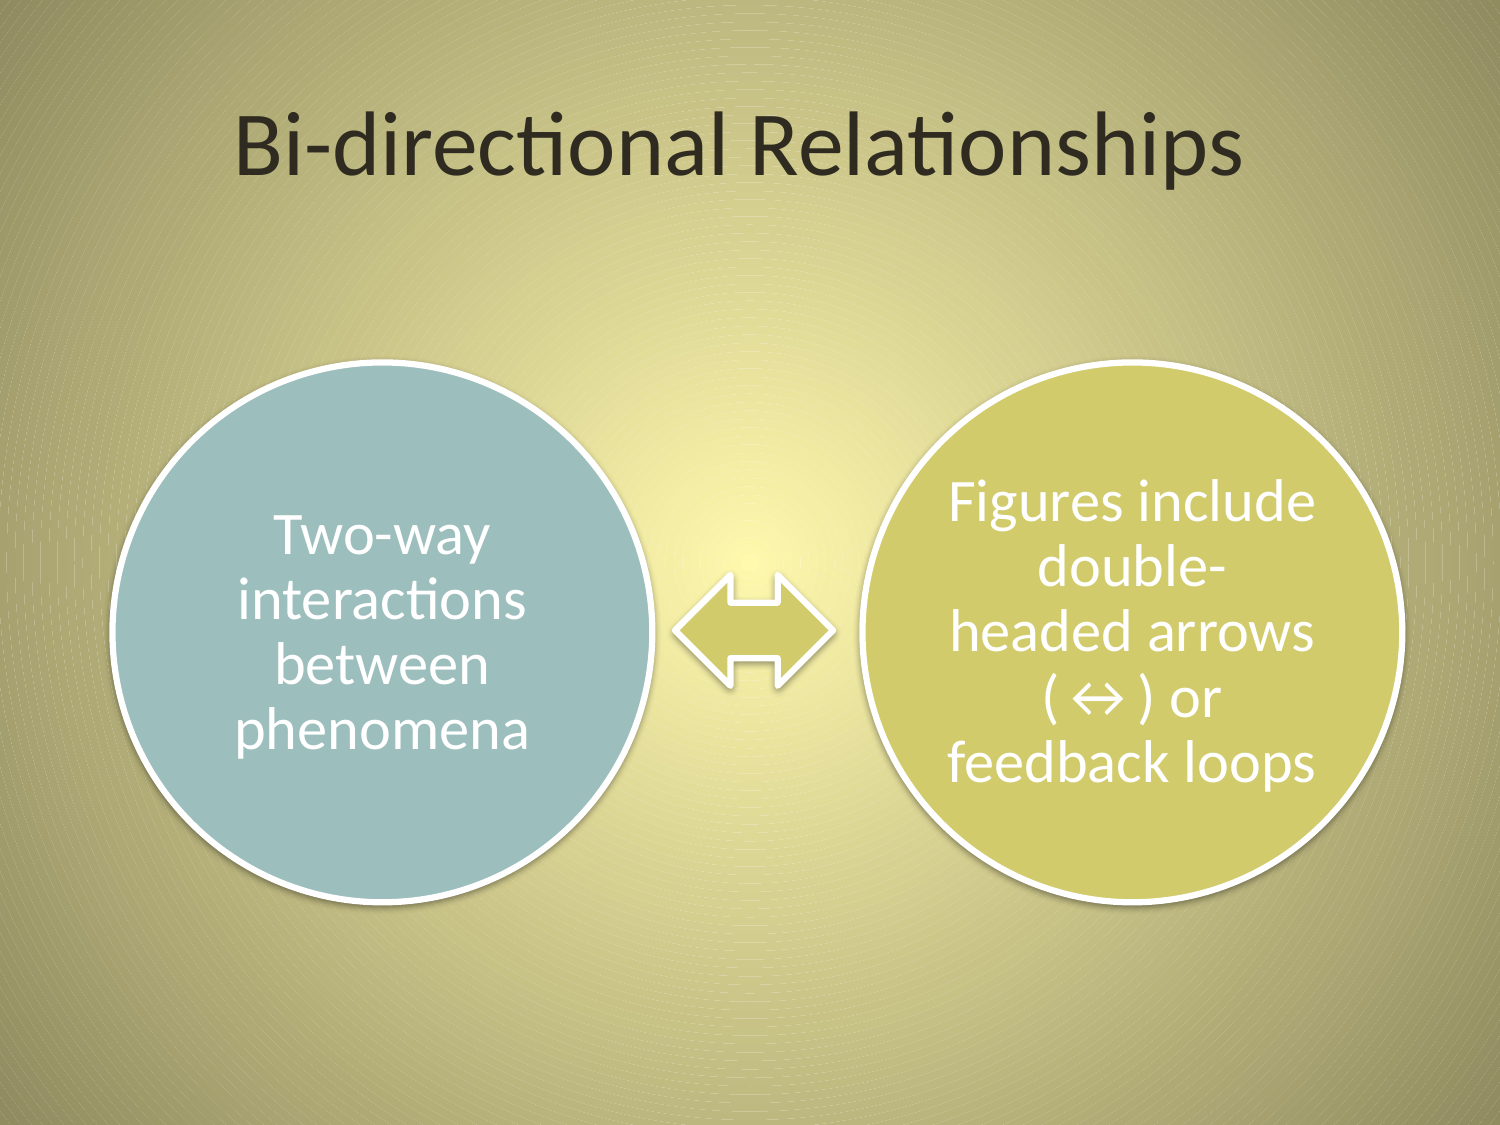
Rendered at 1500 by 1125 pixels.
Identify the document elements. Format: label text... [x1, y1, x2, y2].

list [74, 262, 1426, 1006]
title Bi-directional Relationships [75, 45, 1425, 233]
